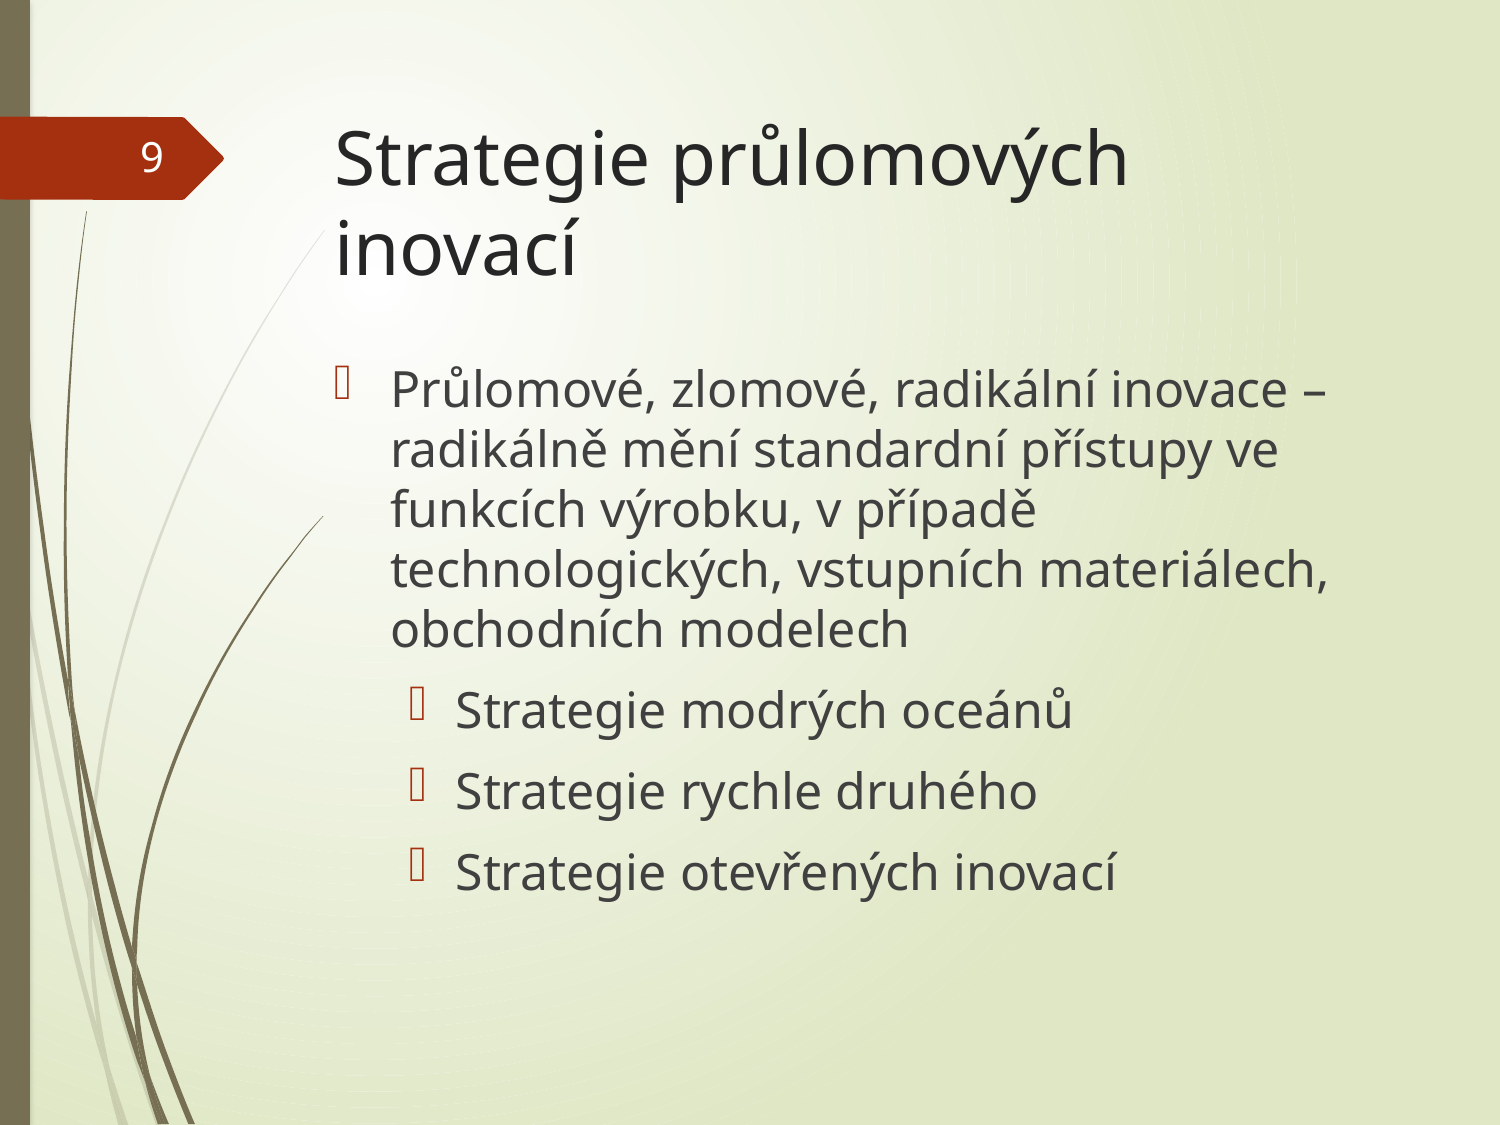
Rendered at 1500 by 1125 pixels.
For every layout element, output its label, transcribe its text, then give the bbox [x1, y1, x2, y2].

title Strategie průlomových inovací [319, 102, 1400, 313]
slide_number 9 [83, 129, 180, 190]
list Průlomové, zlomové, radikální inovace – radikálně mění standardní přístupy ve funkcích výrobku, v případě technologických, vstupních materiálech, obchodních modelech Strategie modrých oceánů Strategie rychle druhého Strategie otevřených inovací [318, 350, 1400, 970]
